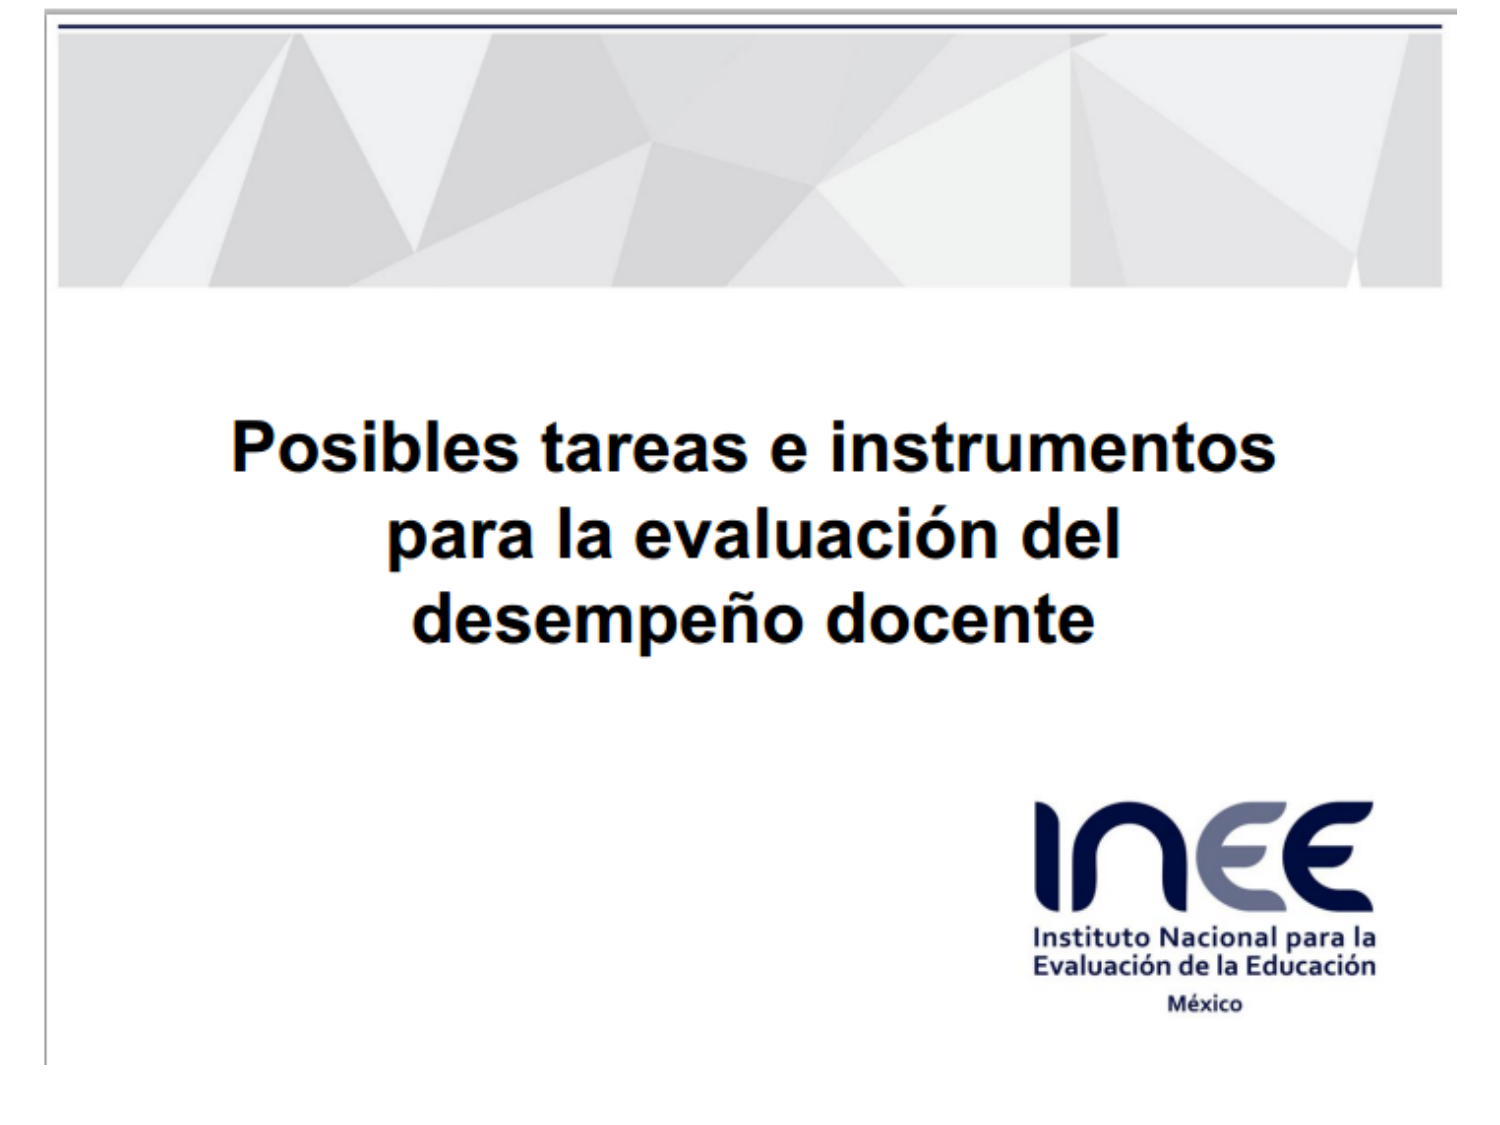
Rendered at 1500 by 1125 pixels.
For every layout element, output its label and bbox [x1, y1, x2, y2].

picture [44, 0, 1457, 1065]
